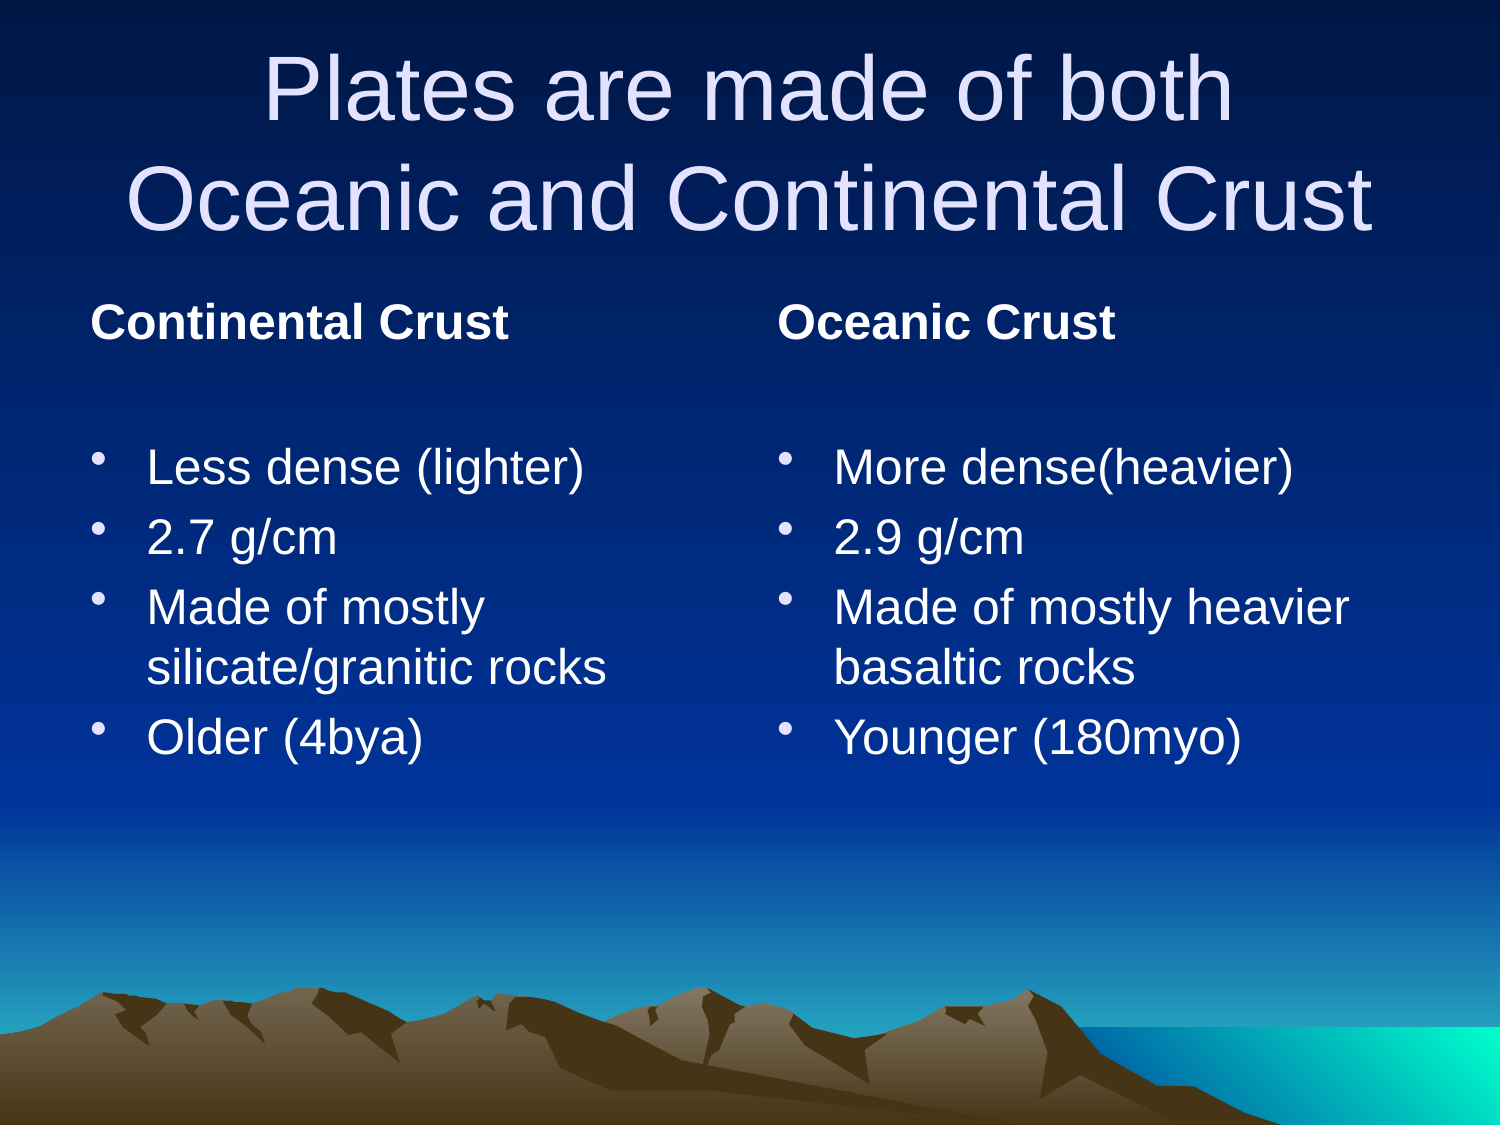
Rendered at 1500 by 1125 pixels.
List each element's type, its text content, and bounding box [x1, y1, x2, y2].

list Less dense (lighter) 2.7 g/cm Made of mostly silicate/granitic rocks Older (4bya) [74, 356, 738, 1006]
list Continental Crust [74, 251, 738, 356]
list More dense(heavier) 2.9 g/cm Made of mostly heavier basaltic rocks Younger (180myo) [761, 356, 1426, 1006]
list Oceanic Crust [761, 251, 1426, 356]
title Plates are made of both Oceanic and Continental Crust [74, 44, 1426, 233]
